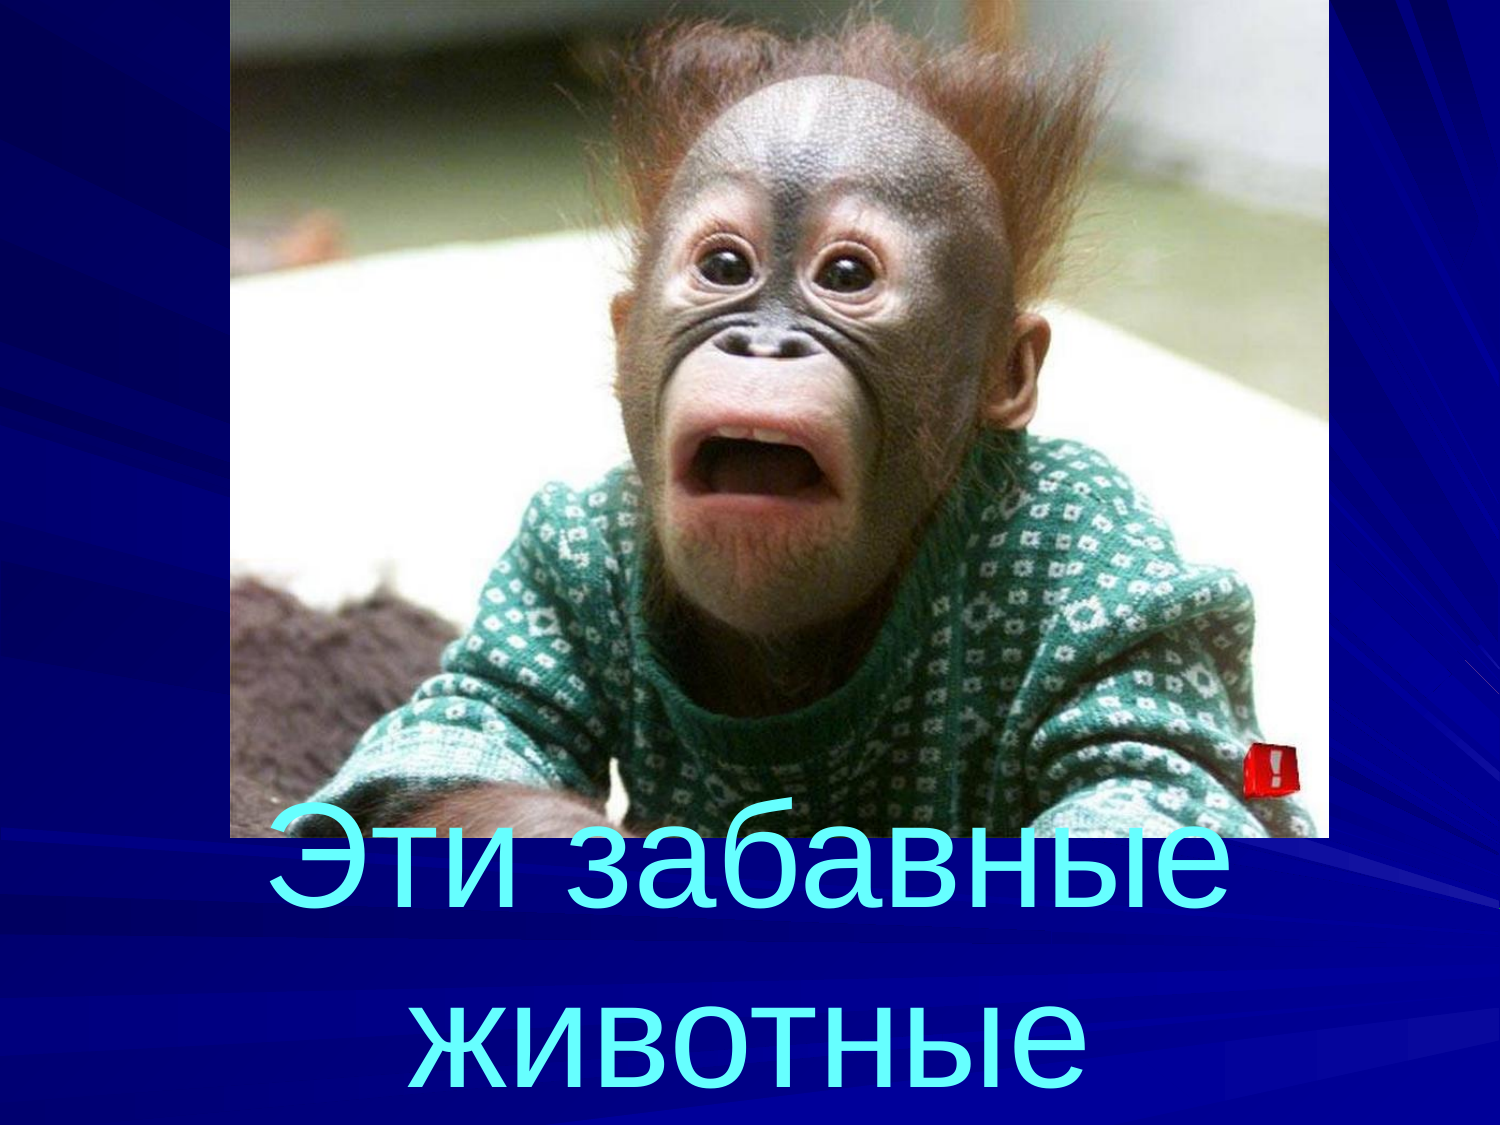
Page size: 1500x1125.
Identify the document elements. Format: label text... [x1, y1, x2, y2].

picture [229, 0, 1329, 838]
text_box Эти забавные животные [0, 749, 1500, 1125]
